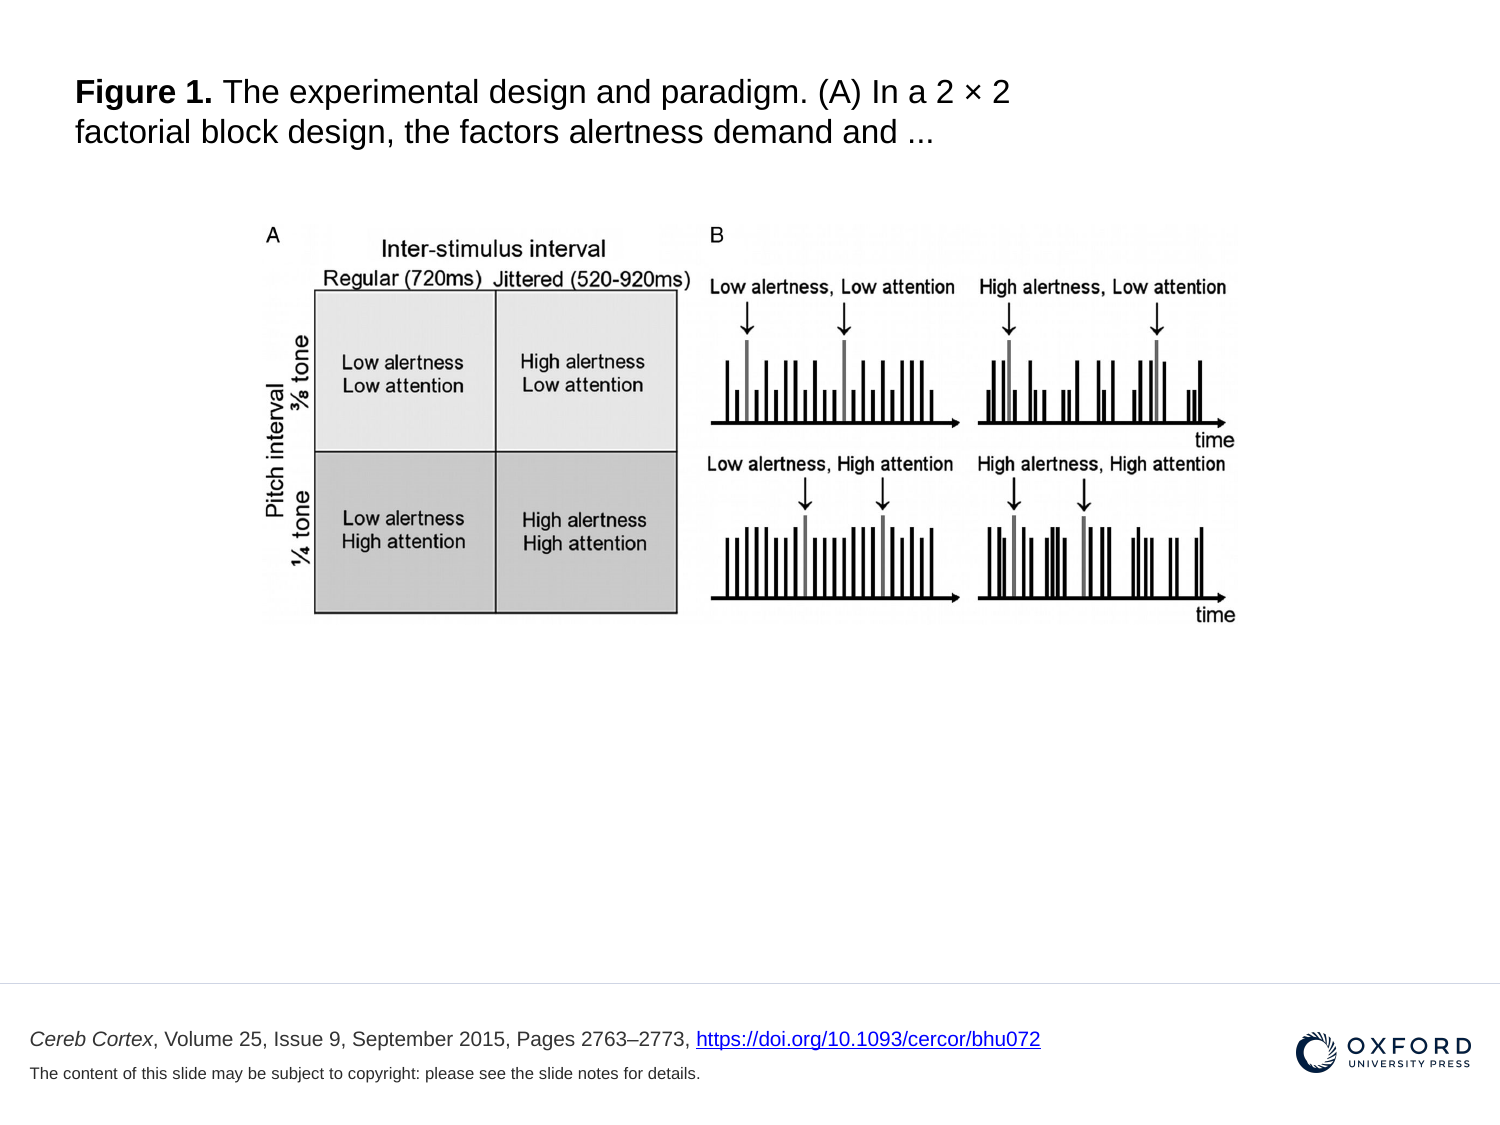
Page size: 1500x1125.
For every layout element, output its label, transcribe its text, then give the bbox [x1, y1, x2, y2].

footer Cereb Cortex, Volume 25, Issue 9, September 2015, Pages 2763–2773, https://doi.org/10.1093/cercor/bhu072 The content of this slide may be subject to copyright: please see the slide notes for details. [0, 983, 1260, 1125]
picture [1296, 1032, 1471, 1073]
title Figure 1. The experimental design and paradigm. (A) In a 2 × 2 factorial block design, the factors alertness demand and ... [75, 69, 1078, 171]
picture [262, 224, 1238, 625]
